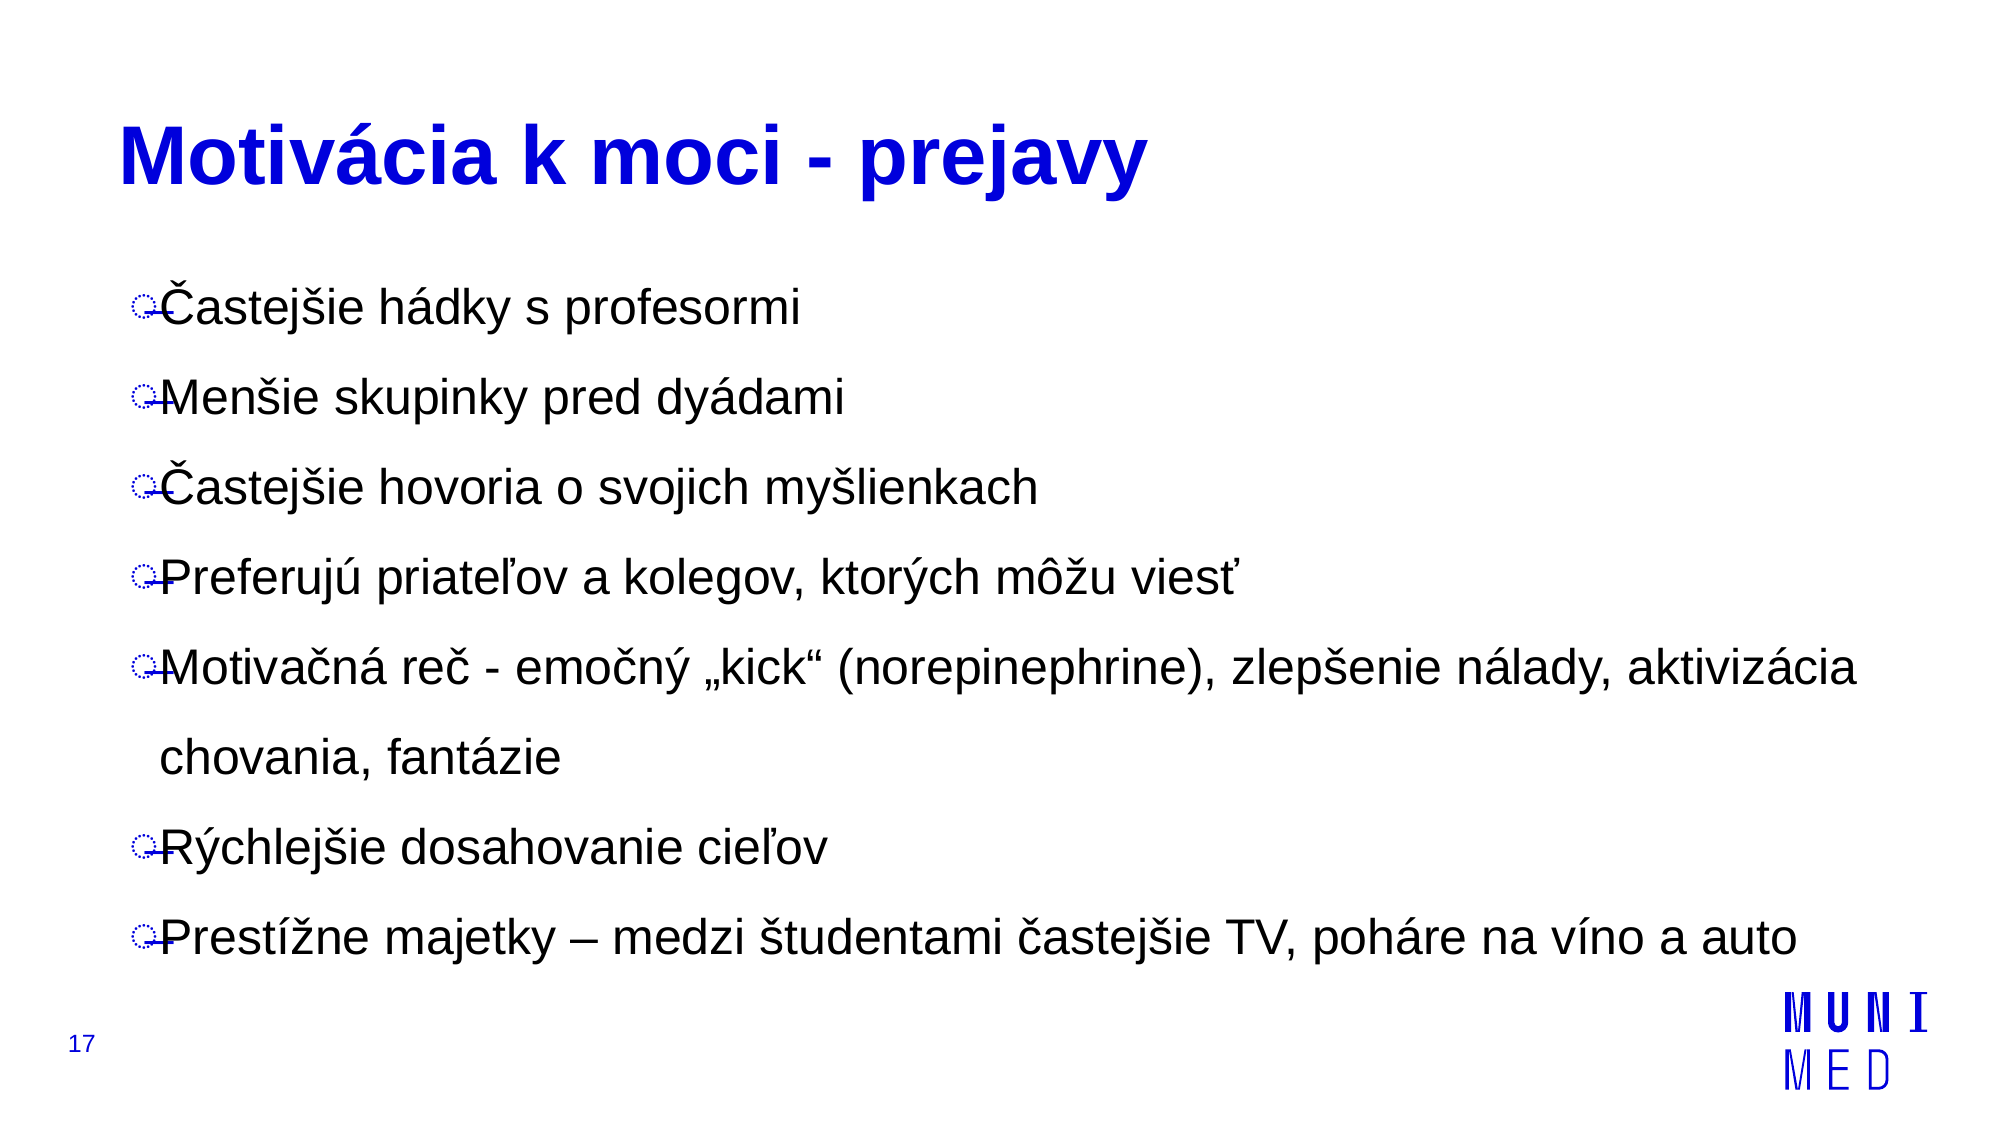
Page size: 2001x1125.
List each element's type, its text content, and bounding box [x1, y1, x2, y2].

slide_number 17 [67, 1021, 110, 1063]
list Častejšie hádky s profesormi Menšie skupinky pred dyádami Častejšie hovoria o svojich myšlienkach Preferujú priateľov a kolegov, ktorých môžu viesť Motivačná reč - emočný „kick“ (norepinephrine), zlepšenie nálady, aktivizácia chovania, fantázie Rýchlejšie dosahovanie cieľov Prestížne majetky – medzi študentami častejšie TV, poháre na víno a auto [118, 244, 1883, 924]
title Motivácia k moci - prejavy [118, 118, 1883, 193]
